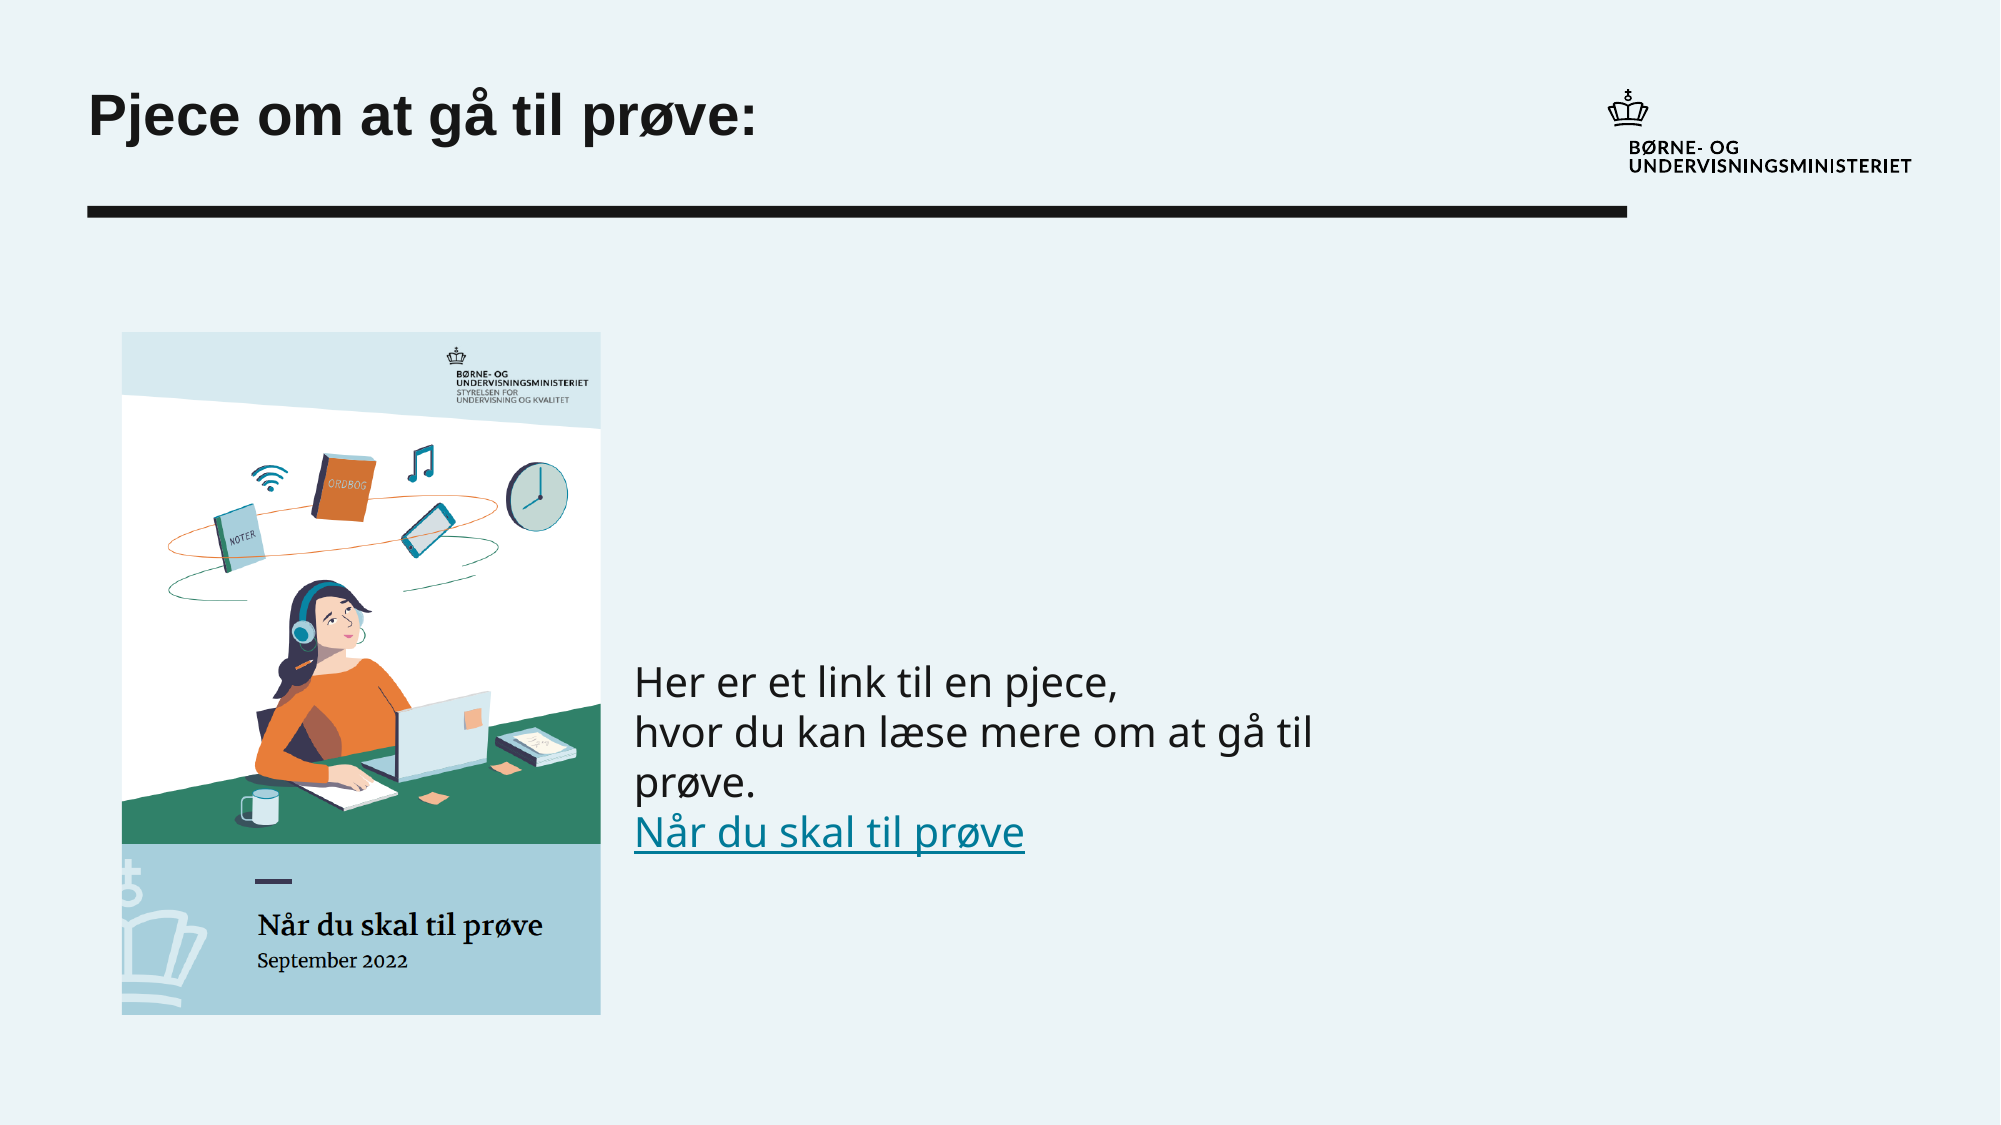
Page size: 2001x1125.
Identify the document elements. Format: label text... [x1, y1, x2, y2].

title Pjece om at gå til prøve: [88, 88, 1608, 242]
picture [121, 332, 601, 1015]
text_box [1608, 205, 1628, 218]
text_box Her er et link til en pjece, hvor du kan læse mere om at gå til prøve. Når du skal til prøve [633, 656, 1396, 773]
